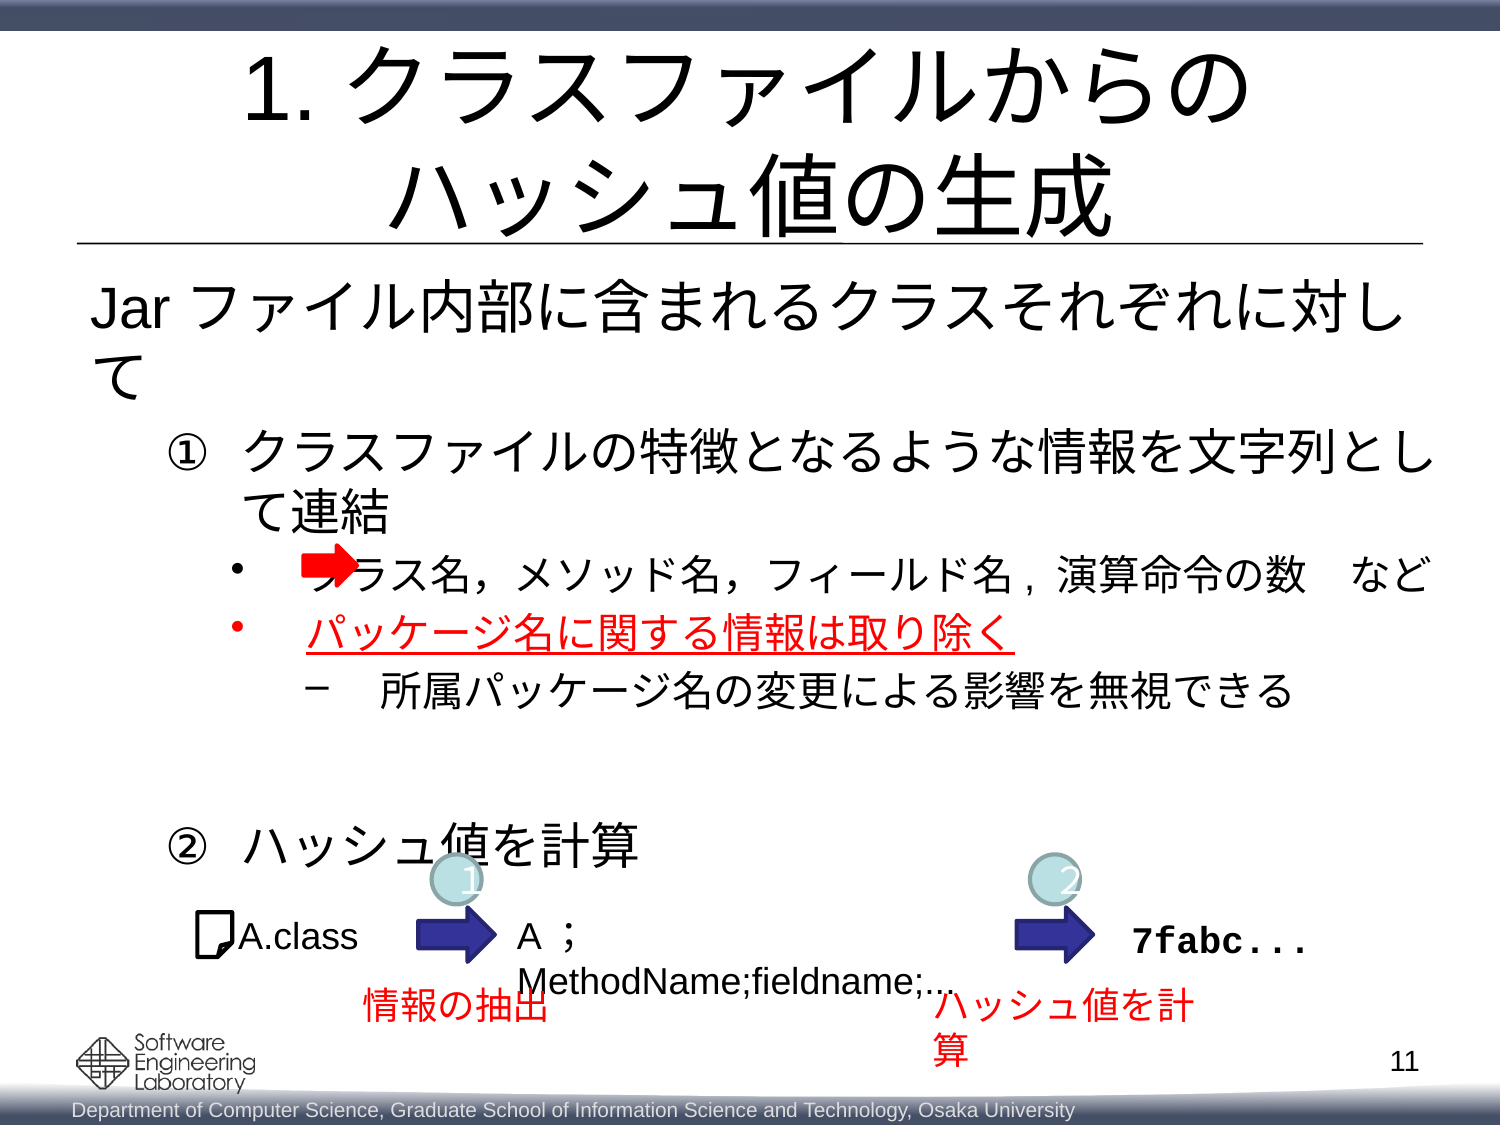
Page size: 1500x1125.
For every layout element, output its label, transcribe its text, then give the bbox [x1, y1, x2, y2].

title 1.クラスファイルからの ハッシュ値の生成 [74, 44, 1424, 233]
slide_number 11 [1246, 1034, 1436, 1083]
text_box [301, 543, 360, 588]
text_box A；MethodName;fieldname;... [502, 904, 1010, 1010]
text_box ２ [1027, 852, 1083, 907]
text_box 7fabc... [1116, 908, 1327, 968]
picture [0, 0, 1500, 31]
text_box [195, 910, 223, 960]
text_box A.class [223, 904, 404, 965]
text_box ハッシュ値を計算 [917, 974, 1224, 1079]
text_box １ [429, 852, 484, 907]
text_box 情報の抽出 [303, 974, 610, 1034]
text_box [416, 905, 497, 964]
list Jarファイル内部に含まれるクラスそれぞれに対して クラスファイルの特徴となるような情報を文字列として連結 クラス名，メソッド名，フィールド名, 演算命令の数 など パッケージ名に関する情報は取り除く 所属パッケージ名の変更による影響を無視できる ハッシュ値を計算 [74, 262, 1467, 536]
text_box [1014, 905, 1096, 964]
picture [0, 1033, 1500, 1125]
